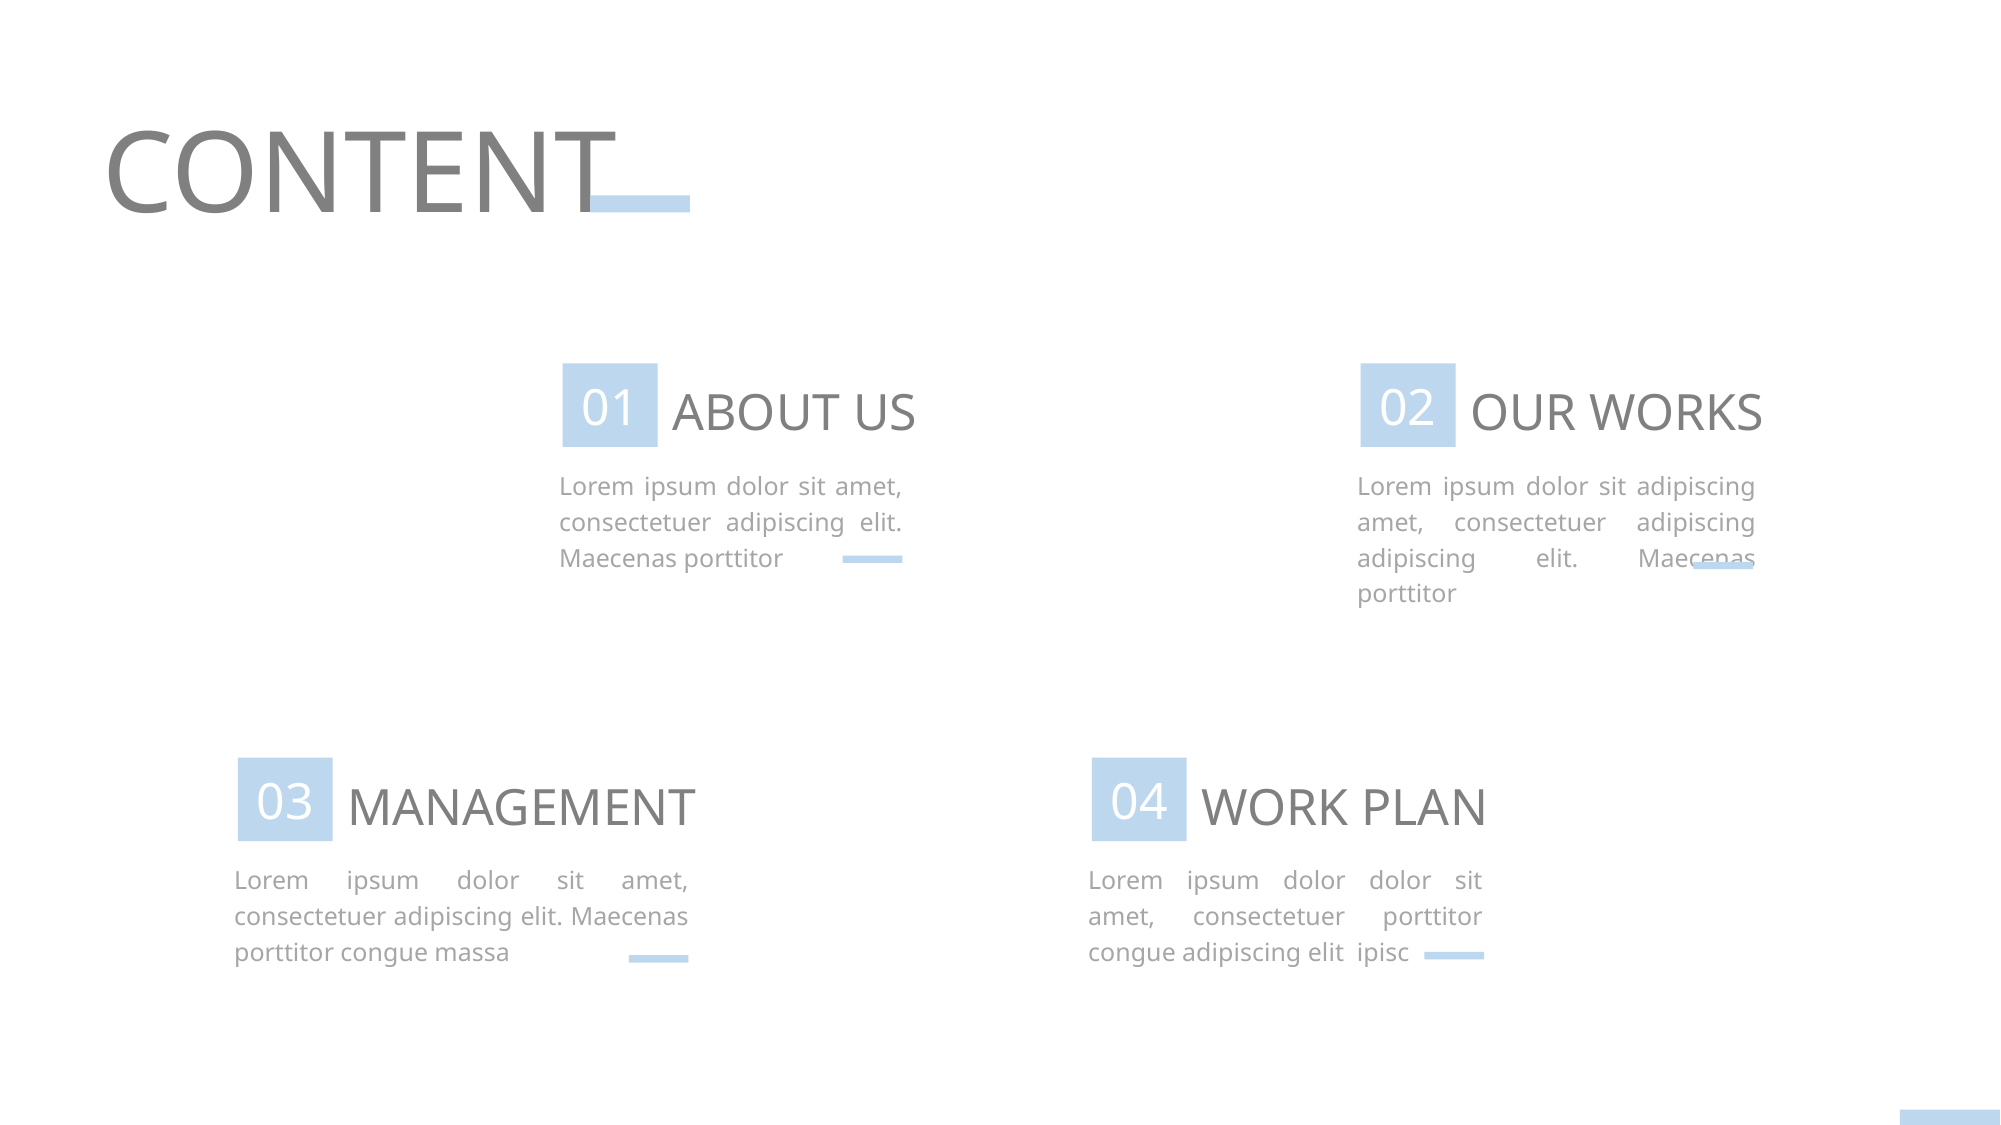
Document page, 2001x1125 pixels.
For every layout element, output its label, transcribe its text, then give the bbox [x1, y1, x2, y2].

text_box [1423, 951, 1485, 960]
text_box Lorem ipsum dolor sit amet, consectetuer adipiscing elit. Maecenas porttitor [544, 456, 918, 579]
text_box 02 [1360, 362, 1457, 448]
text_box Lorem ipsum dolor dolor sit amet, consectetuer porttitor congue adipiscing elit ipisc [1073, 851, 1498, 973]
text_box [842, 554, 903, 564]
text_box 01 [562, 362, 659, 448]
text_box OUR WORKS [1455, 380, 1885, 447]
text_box [589, 194, 691, 213]
text_box Lorem ipsum dolor sit adipiscing amet, consectetuer adipiscing adipiscing elit. Maecenas porttitor [1342, 456, 1772, 579]
text_box [1692, 561, 1754, 570]
text_box CONTENT [87, 93, 1088, 245]
text_box Lorem ipsum dolor sit amet, consectetuer adipiscing elit. Maecenas porttitor congue massa [219, 851, 705, 973]
text_box 04 [1091, 757, 1188, 842]
text_box [628, 954, 689, 964]
text_box WORK PLAN [1186, 774, 1612, 842]
text_box MANAGEMENT [332, 774, 758, 842]
text_box ABOUT US [657, 380, 1083, 447]
text_box 03 [237, 757, 334, 842]
